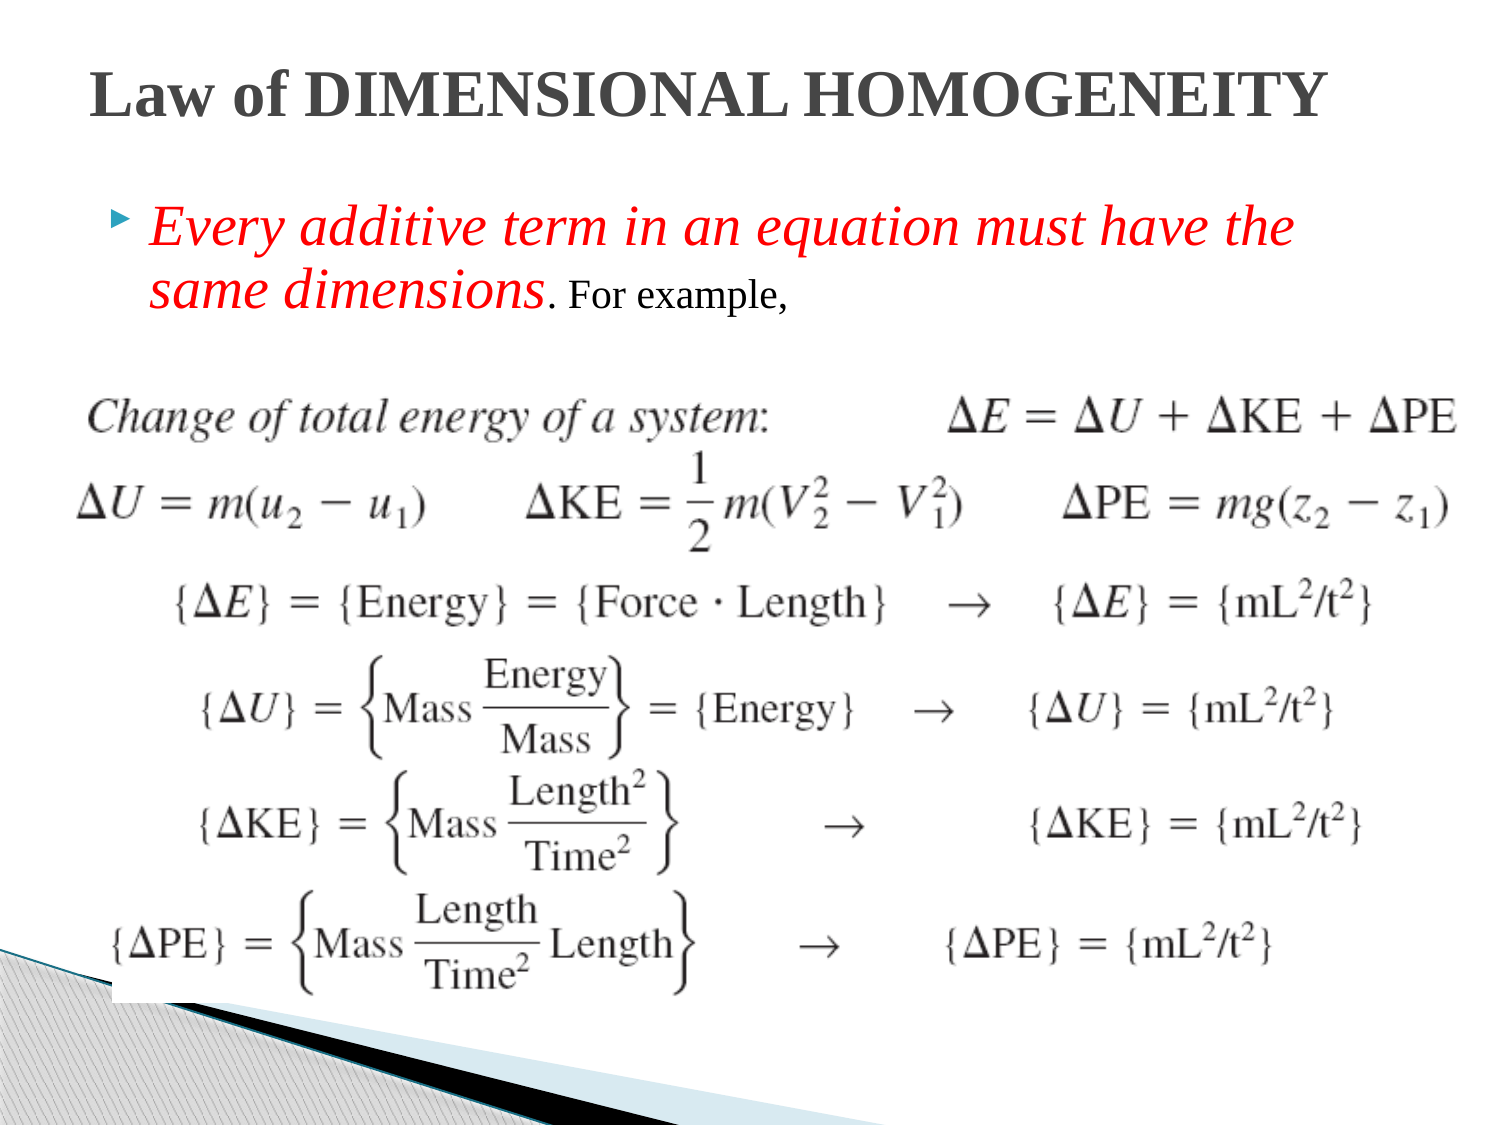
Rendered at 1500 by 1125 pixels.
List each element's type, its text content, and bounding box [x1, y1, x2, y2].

picture [174, 566, 1376, 638]
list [74, 449, 1451, 559]
picture [112, 887, 1276, 1003]
picture [199, 647, 1363, 881]
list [87, 387, 1463, 445]
title Law of DIMENSIONAL HOMOGENEITY [75, 24, 1425, 155]
list Every additive term in an equation must have the same dimensions. For example, [75, 187, 1413, 363]
